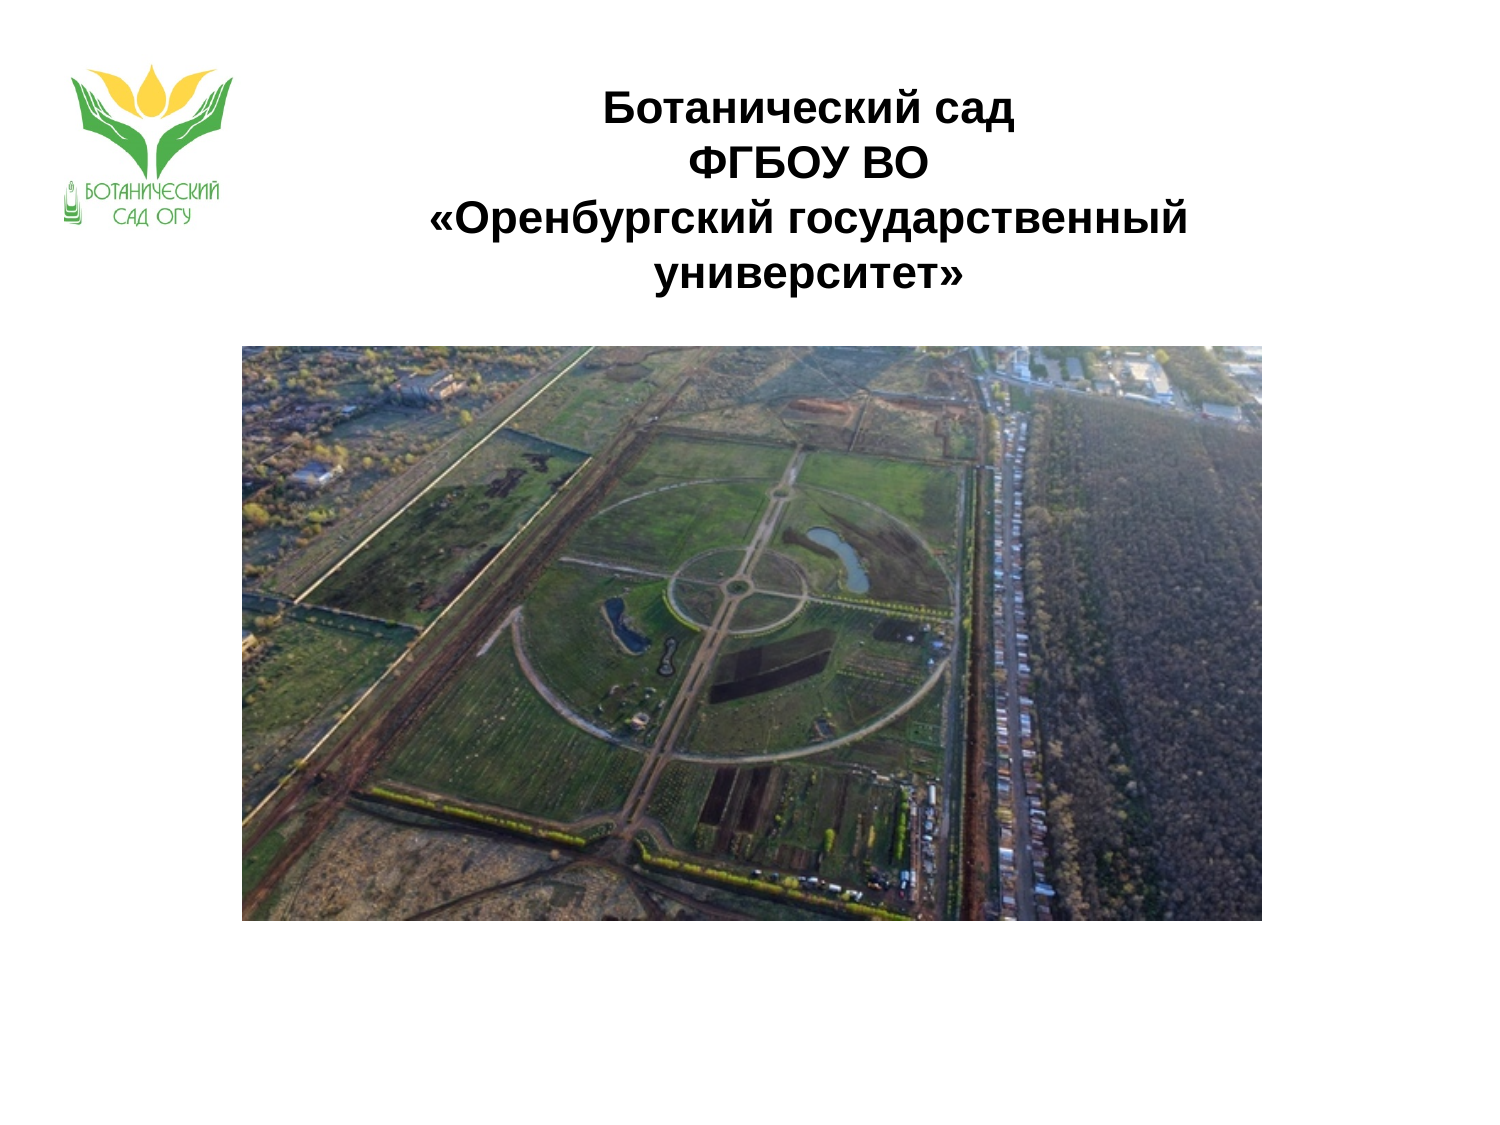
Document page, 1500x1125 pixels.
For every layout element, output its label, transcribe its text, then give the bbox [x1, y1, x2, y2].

text_box Ботанический сад ФГБОУ ВО «Оренбургский государственный университет» [301, 70, 1317, 305]
picture [64, 54, 243, 261]
picture [241, 346, 1262, 921]
